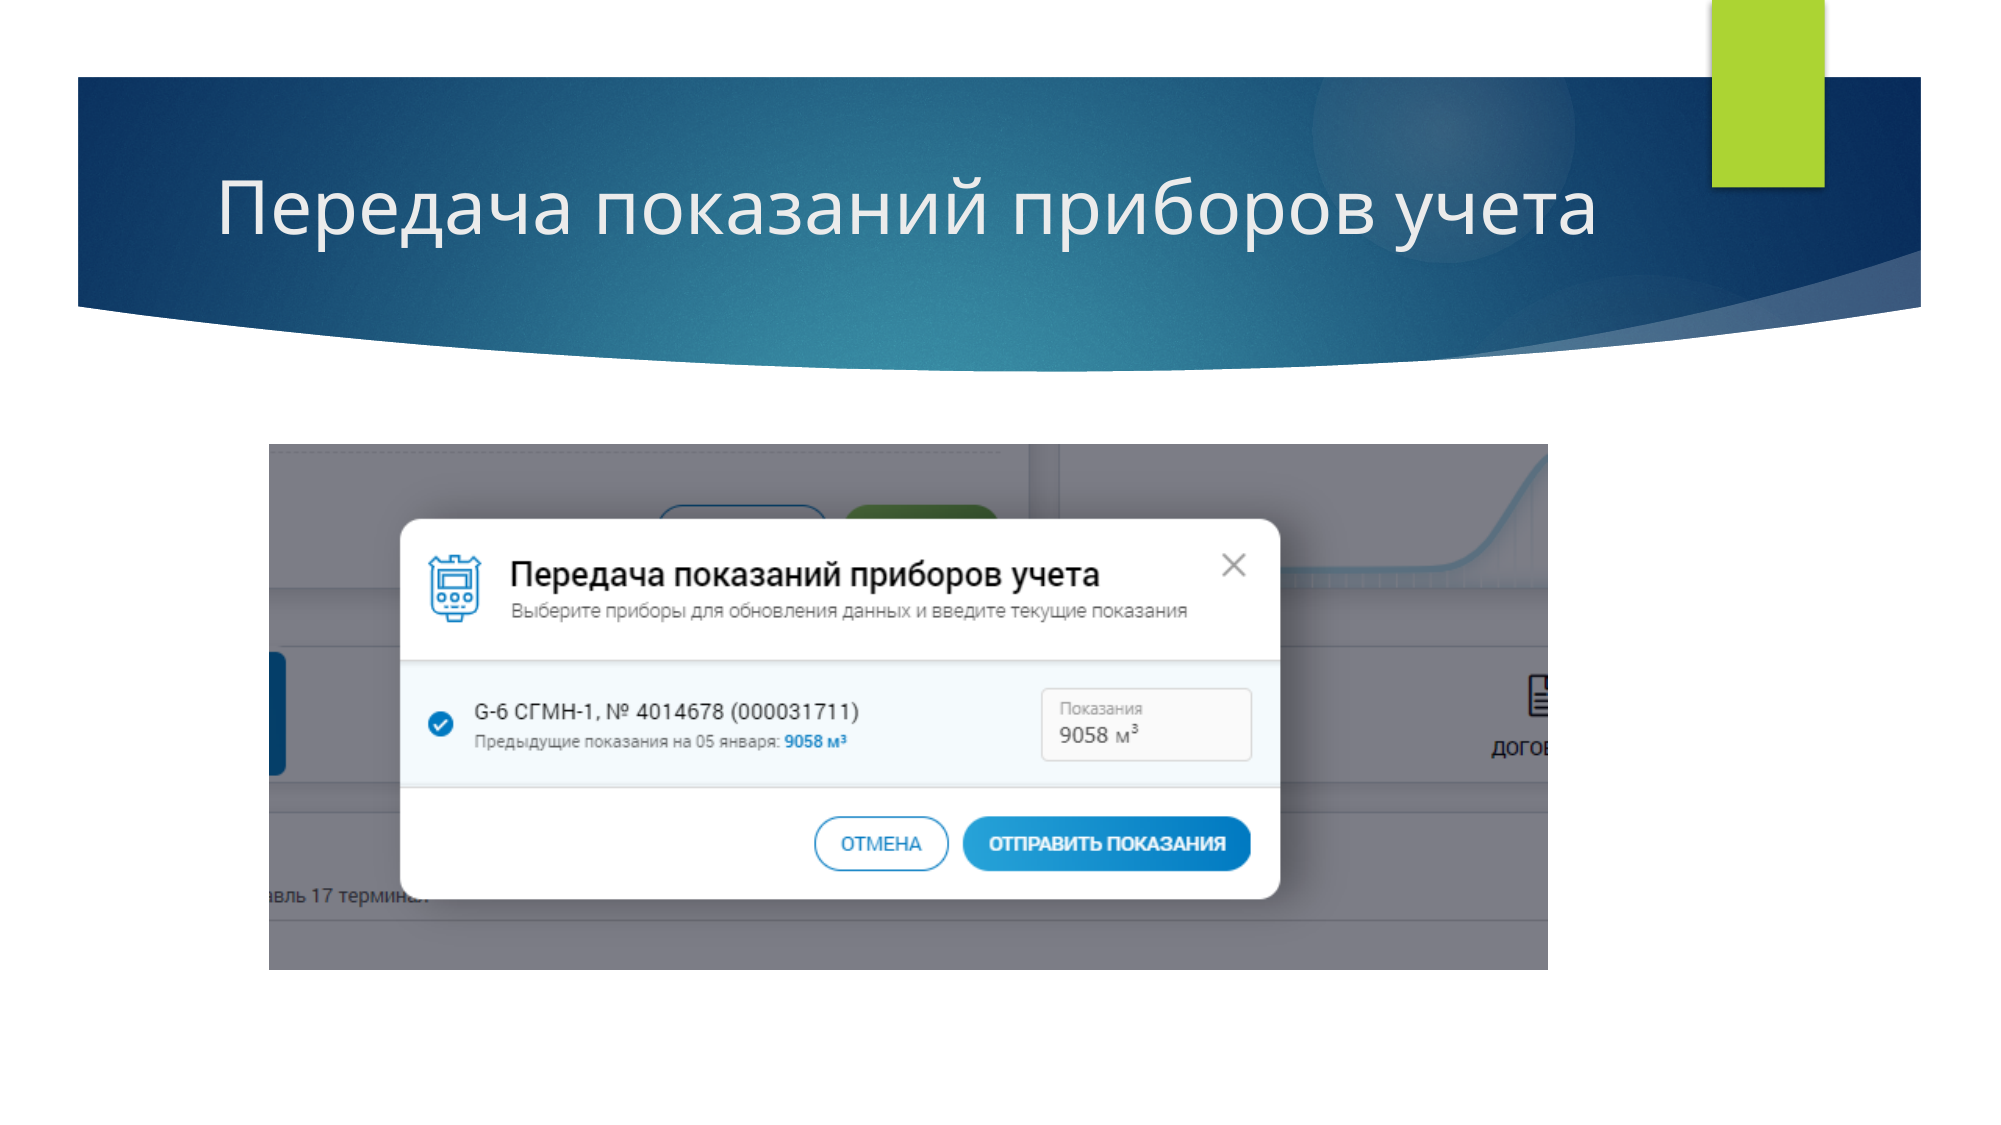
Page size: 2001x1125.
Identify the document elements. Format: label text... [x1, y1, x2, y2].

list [268, 444, 1548, 971]
title Передача показаний приборов учета [189, 122, 1627, 288]
